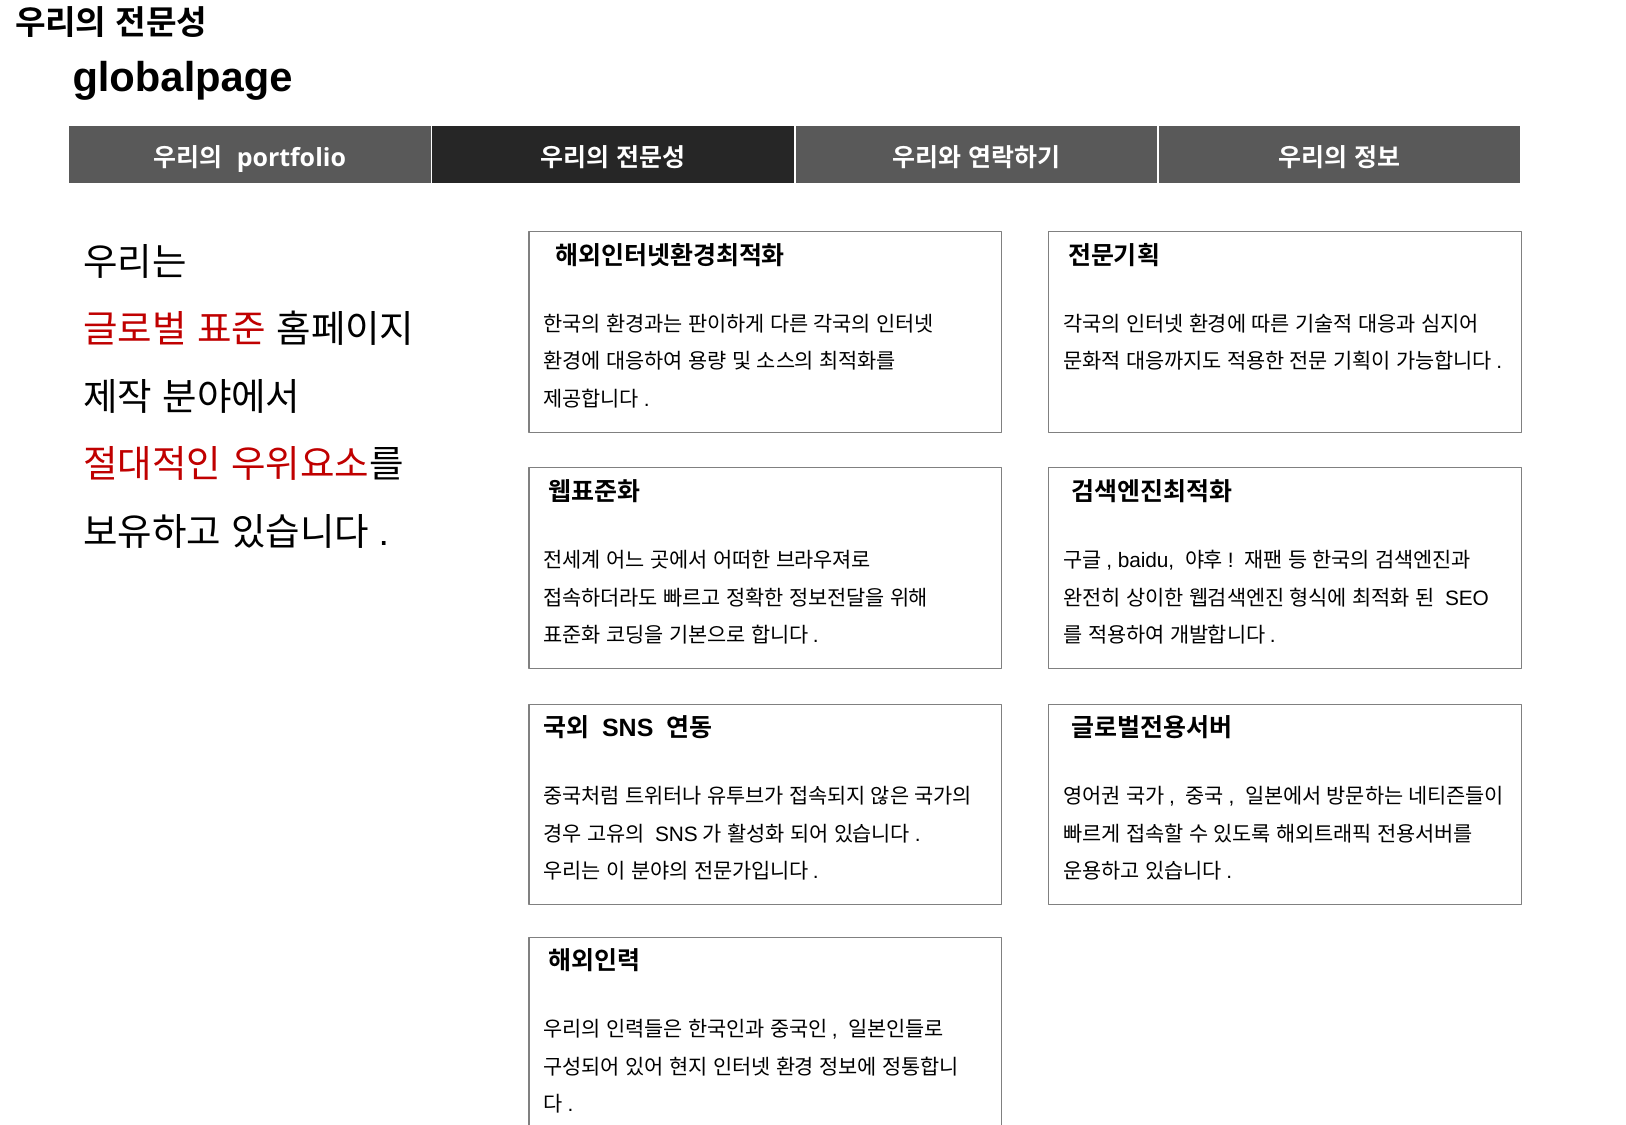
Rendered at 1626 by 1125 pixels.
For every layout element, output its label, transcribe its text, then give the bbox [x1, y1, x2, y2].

text_box [527, 230, 1004, 434]
table_header 우리의 정보 [1159, 126, 1520, 183]
text_box [1047, 702, 1523, 907]
text_box 전문기획 [1053, 231, 1176, 277]
text_box 구글, baidu, 야후! 재팬 등 한국의 검색엔진과 완전히 상이한 웹검색엔진 형식에 최적화 된 SEO를 적용하여 개발합니다. [1048, 527, 1522, 655]
text_box [1047, 230, 1523, 434]
text_box 웹표준화 [533, 468, 656, 513]
text_box 해외인터넷환경최적화 [540, 231, 801, 277]
text_box 우리의 인력들은 한국인과 중국인, 일본인들로 구성되어 있어 현지 인터넷 환경 정보에 정통합니다. [529, 996, 1002, 1124]
text_box 영어권 국가, 중국, 일본에서 방문하는 네티즌들이 빠르게 접속할 수 있도록 해외트래픽 전용서버를 운용하고 있습니다. [1048, 763, 1522, 891]
text_box [527, 935, 1004, 1125]
text_box 글로벌전용서버 [1056, 704, 1248, 749]
table_header 우리와 연락하기 [796, 126, 1157, 183]
text_box [1047, 466, 1523, 671]
text_box 해외인력 [533, 937, 656, 982]
text_box 우리는 글로벌 표준 홈페이지 제작 분야에서 절대적인 우위요소를 보유하고 있습니다. [68, 208, 482, 561]
table_header 우리의 portfolio [69, 126, 431, 183]
text_box 국외 SNS 연동 [528, 704, 728, 749]
text_box [527, 466, 1004, 671]
text_box 각국의 인터넷 환경에 따른 기술적 대응과 심지어 문화적 대응까지도 적용한 전문 기획이 가능합니다. [1048, 290, 1522, 381]
table_header 우리의 전문성 [432, 126, 794, 183]
text_box 한국의 환경과는 판이하게 다른 각국의 인터넷 환경에 대응하여 용량 및 소스의 최적화를 제공합니다. [529, 290, 1002, 418]
text_box [527, 702, 1004, 907]
text_box 중국처럼 트위터나 유투브가 접속되지 않은 국가의 경우 고유의 SNS가 활성화 되어 있습니다. 우리는 이 분야의 전문가입니다. [529, 763, 1002, 891]
text_box globalpage [57, 42, 308, 108]
title 우리의 전문성 [0, 0, 412, 43]
text_box 검색엔진최적화 [1056, 468, 1248, 513]
text_box 전세계 어느 곳에서 어떠한 브라우져로 접속하더라도 빠르고 정확한 정보전달을 위해 표준화 코딩을 기본으로 합니다. [529, 527, 1002, 655]
